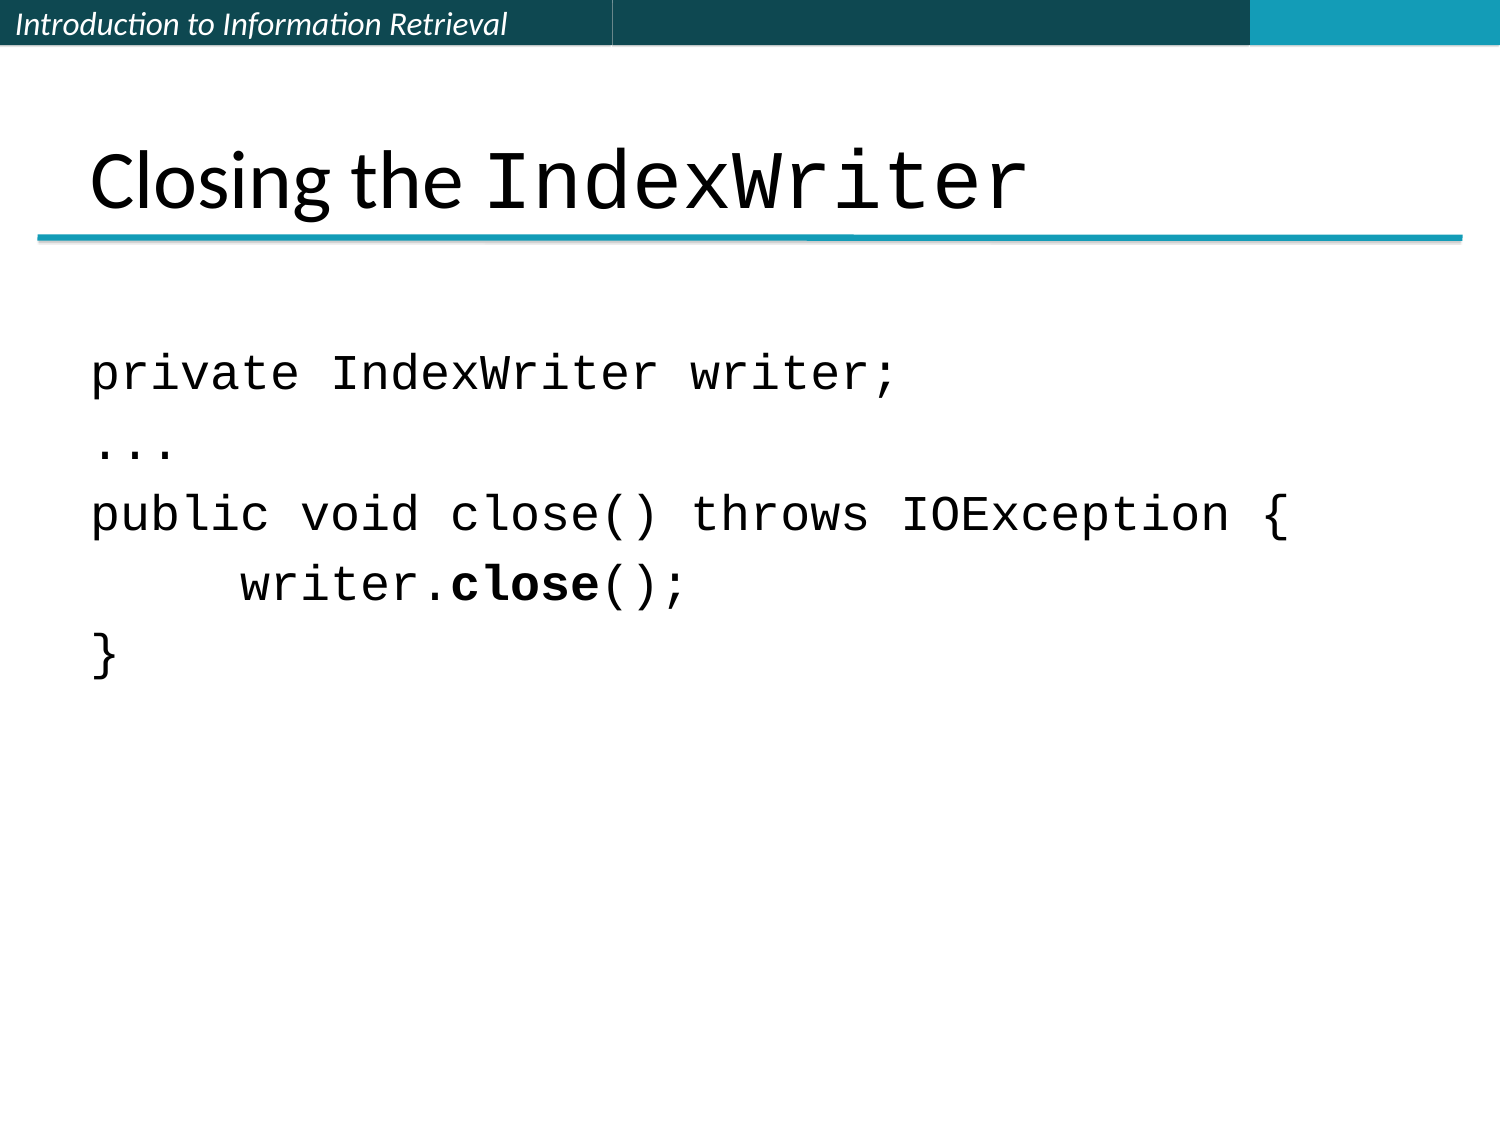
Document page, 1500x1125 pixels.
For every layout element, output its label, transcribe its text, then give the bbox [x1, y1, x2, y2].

title Closing the IndexWriter [74, 44, 1426, 233]
list private IndexWriter writer; ... public void close() throws IOException { writer.close(); } [74, 262, 1426, 1076]
